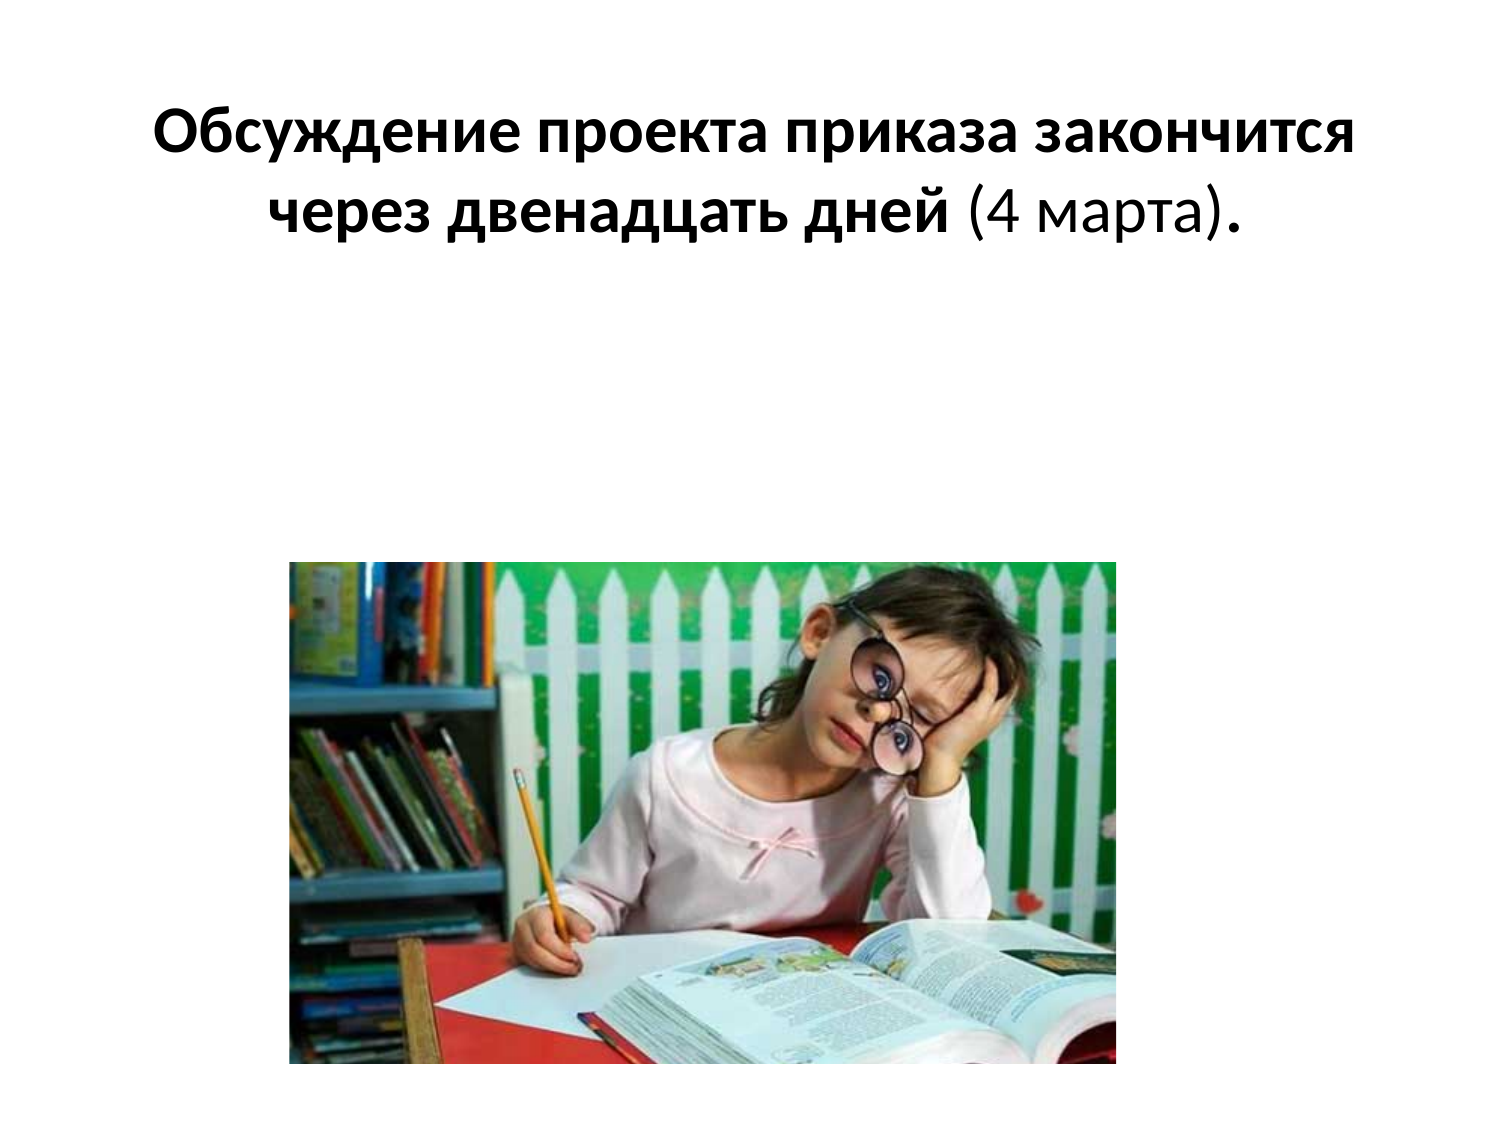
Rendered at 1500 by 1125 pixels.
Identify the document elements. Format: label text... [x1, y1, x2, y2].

picture [288, 562, 1117, 1064]
text_box Обсуждение проекта приказа закончится через двенадцать дней (4 марта). [76, 78, 1436, 253]
